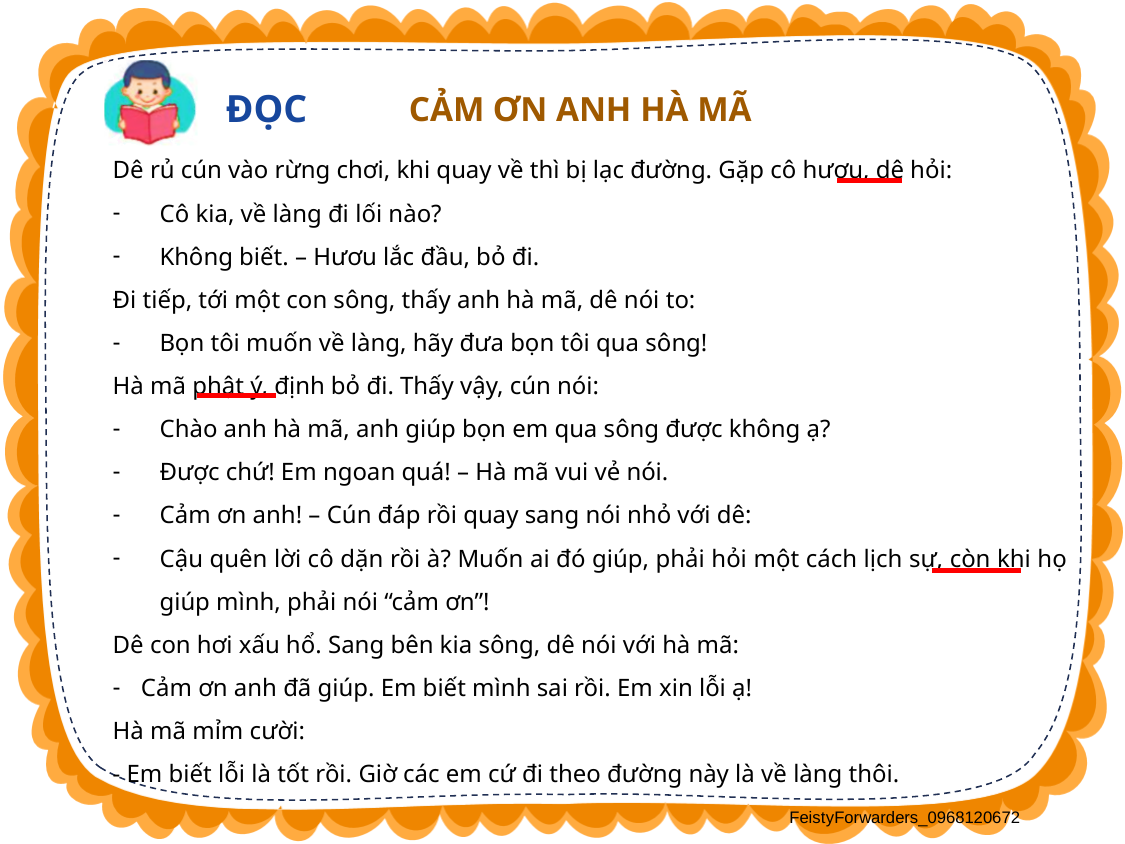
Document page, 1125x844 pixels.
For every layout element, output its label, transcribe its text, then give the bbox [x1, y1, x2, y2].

picture [0, 0, 1125, 844]
text_box ĐỌC [199, 55, 334, 60]
text_box CẢM ƠN ANH HÀ MÃ [201, 60, 1021, 133]
text_box Dê rủ cún vào rừng chơi, khi quay về thì bị lạc đường. Gặp cô hươu, dê hỏi: Cô kia, về làng đi lối nào? Không biết. – Hươu lắc đầu, bỏ đi. Đi tiếp, tới một con sông, thấy anh hà mã, dê nói to: Bọn tôi muốn về làng, hãy đưa bọn tôi qua sông! Hà mã phật ý, định bỏ đi. Thấy vậy, cún nói: Chào anh hà mã, anh giúp bọn em qua sông được không ạ? Được chứ! Em ngoan quá! – Hà mã vui vẻ nói. Cảm ơn anh! – Cún đáp rồi quay sang nói nhỏ với dê: Cậu quên lời cô dặn rồi à? Muốn ai đó giúp, phải hỏi một cách lịch sự, còn khi họ giúp mình, phải nói “cảm ơn”! Dê con hơi xấu hổ. Sang bên kia sông, dê nói với hà mã: Cảm ơn anh đã giúp. Em biết mình sai rồi. Em xin lỗi ạ! Hà mã mỉm cười: - Em biết lỗi là tốt rồi. Giờ các em cứ đi theo đường này là về làng thôi. [98, 133, 1083, 795]
